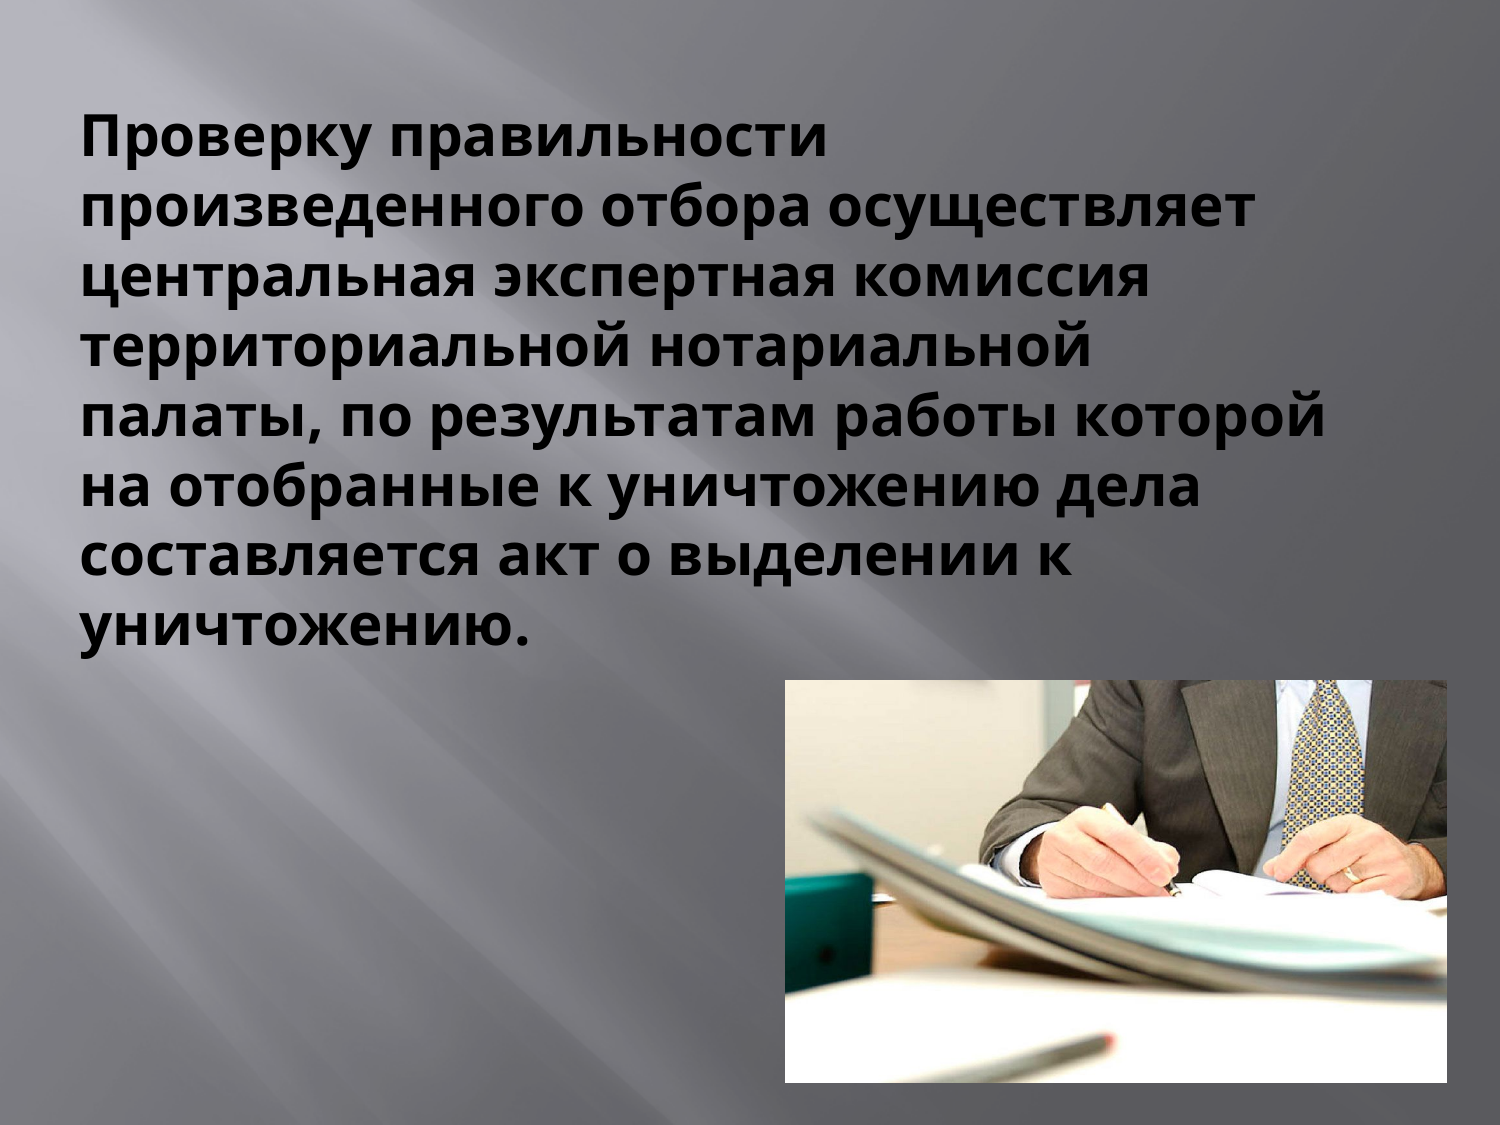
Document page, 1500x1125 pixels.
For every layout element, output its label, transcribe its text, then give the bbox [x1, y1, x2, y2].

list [785, 680, 1448, 1083]
title Проверку правильности произведенного отбора осуществляет центральная экспертная комиссия территориальной нотариальной палаты, по результатам работы которой на отобранные к уничтожению дела составляется акт о выделении к уничтожению. [64, 54, 1353, 752]
